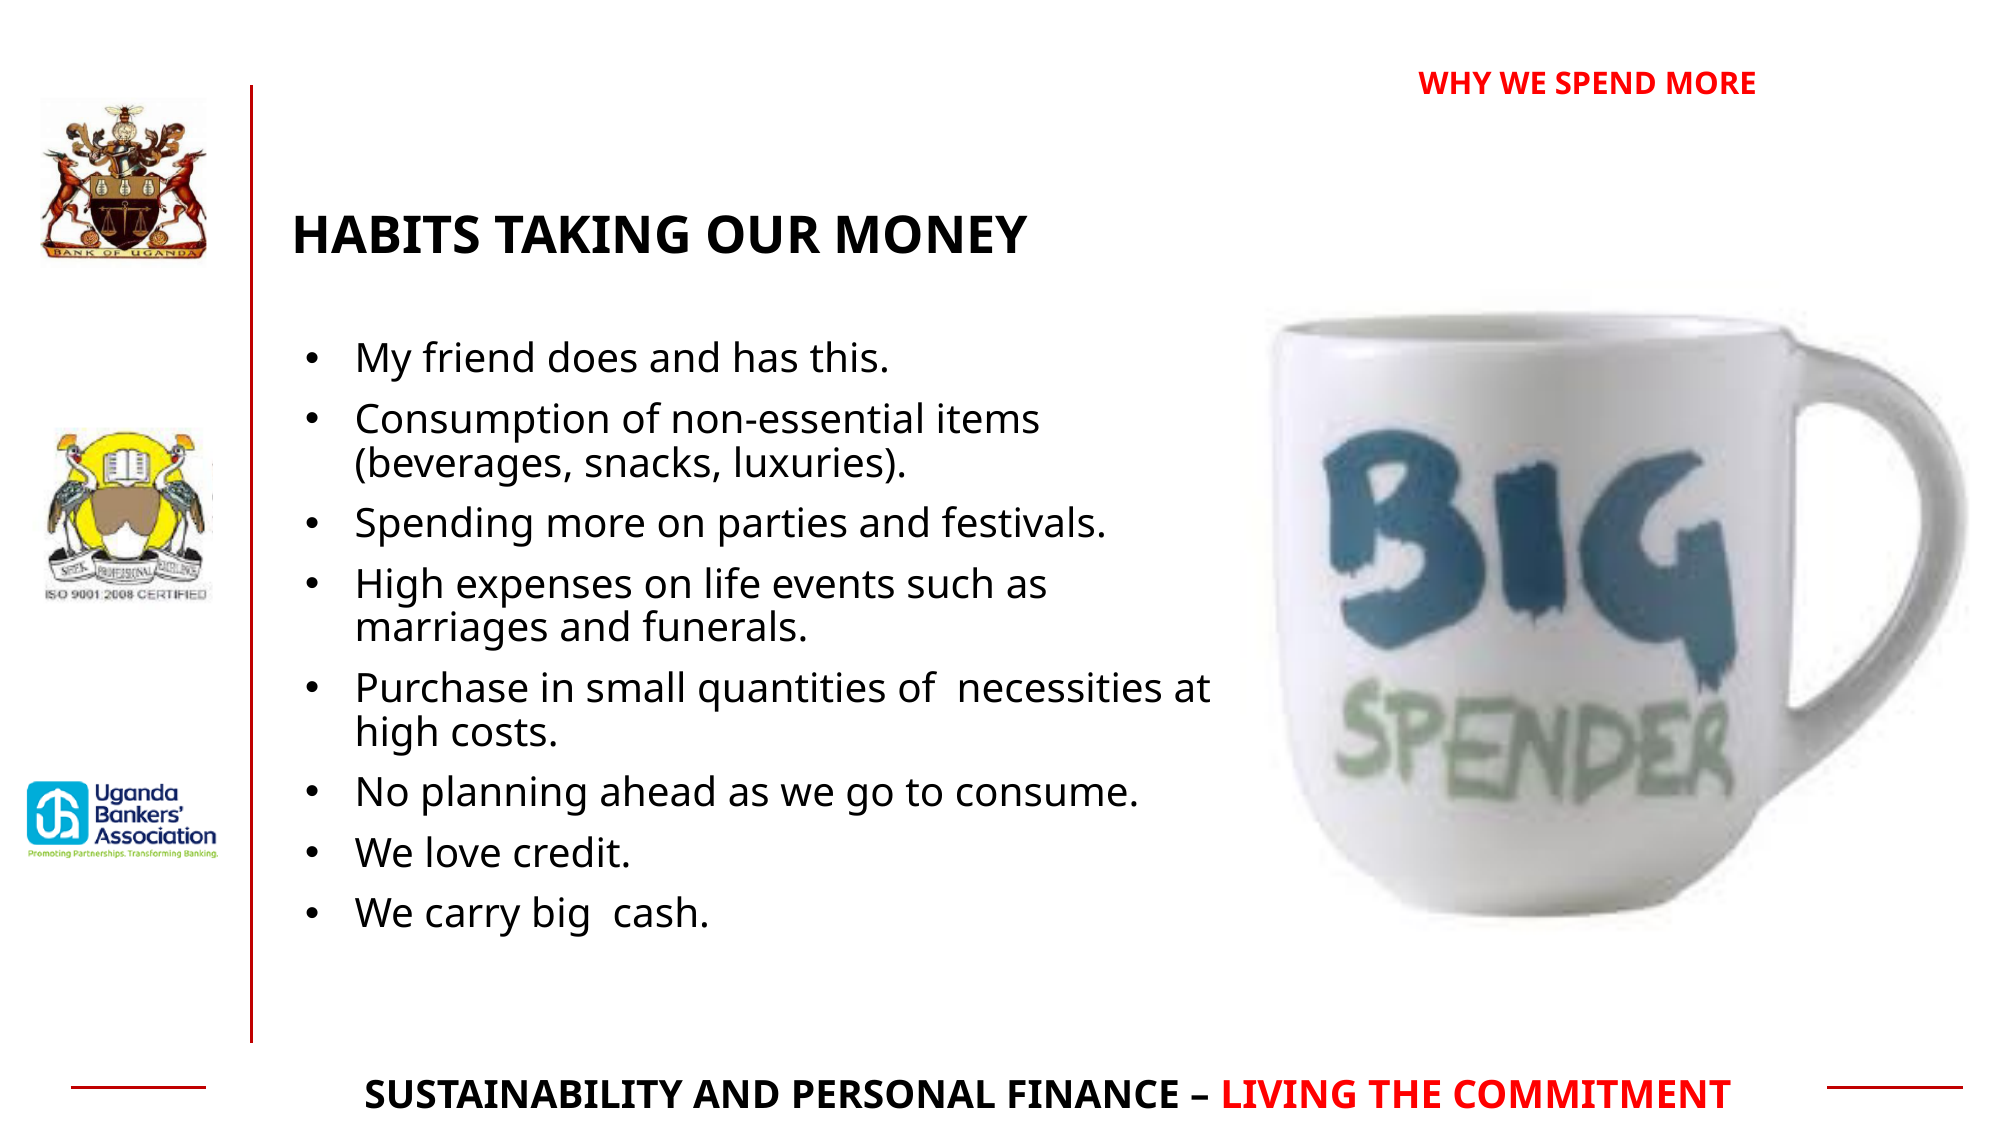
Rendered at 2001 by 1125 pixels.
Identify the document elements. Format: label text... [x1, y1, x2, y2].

picture [22, 409, 214, 611]
text_box SUSTAINABILITY AND PERSONAL FINANCE – LIVING THE COMMITMENT [251, 1043, 1845, 1125]
picture [22, 76, 227, 273]
picture [1240, 174, 2000, 935]
picture [22, 766, 228, 868]
title HABITS TAKING OUR MONEY [276, 190, 1240, 273]
text_box WHY WE SPEND MORE [1206, 29, 1969, 112]
text_box My friend does and has this. Consumption of non-essential items (beverages, snacks, luxuries). Spending more on parties and festivals. High expenses on life events such as marriages and funerals. Purchase in small quantities of necessities at high costs. No planning ahead as we go to consume. We love credit. We carry big cash. [290, 330, 1252, 949]
